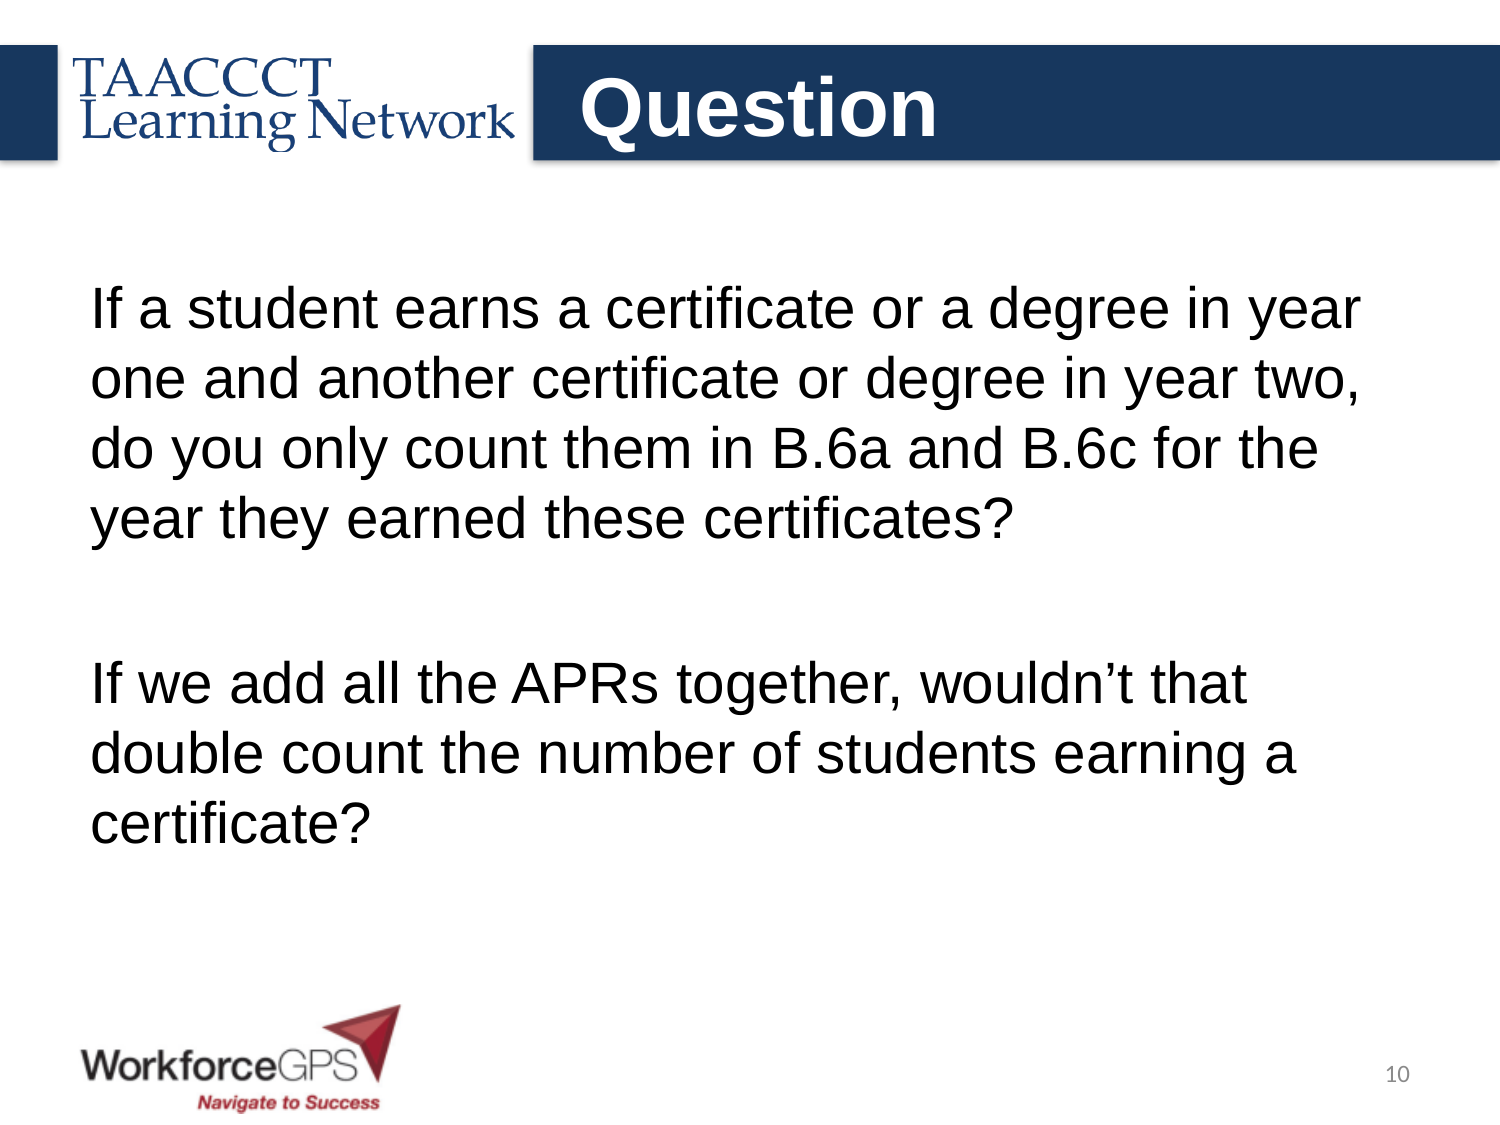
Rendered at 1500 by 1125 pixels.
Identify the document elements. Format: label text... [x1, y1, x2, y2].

picture [78, 1005, 404, 1114]
title Question [564, 45, 1425, 161]
list If a student earns a certificate or a degree in year one and another certificate or degree in year two, do you only count them in B.6a and B.6c for the year they earned these certificates? If we add all the APRs together, wouldn’t that double count the number of students earning a certificate? [75, 262, 1425, 1005]
slide_number 10 [1074, 1042, 1425, 1103]
